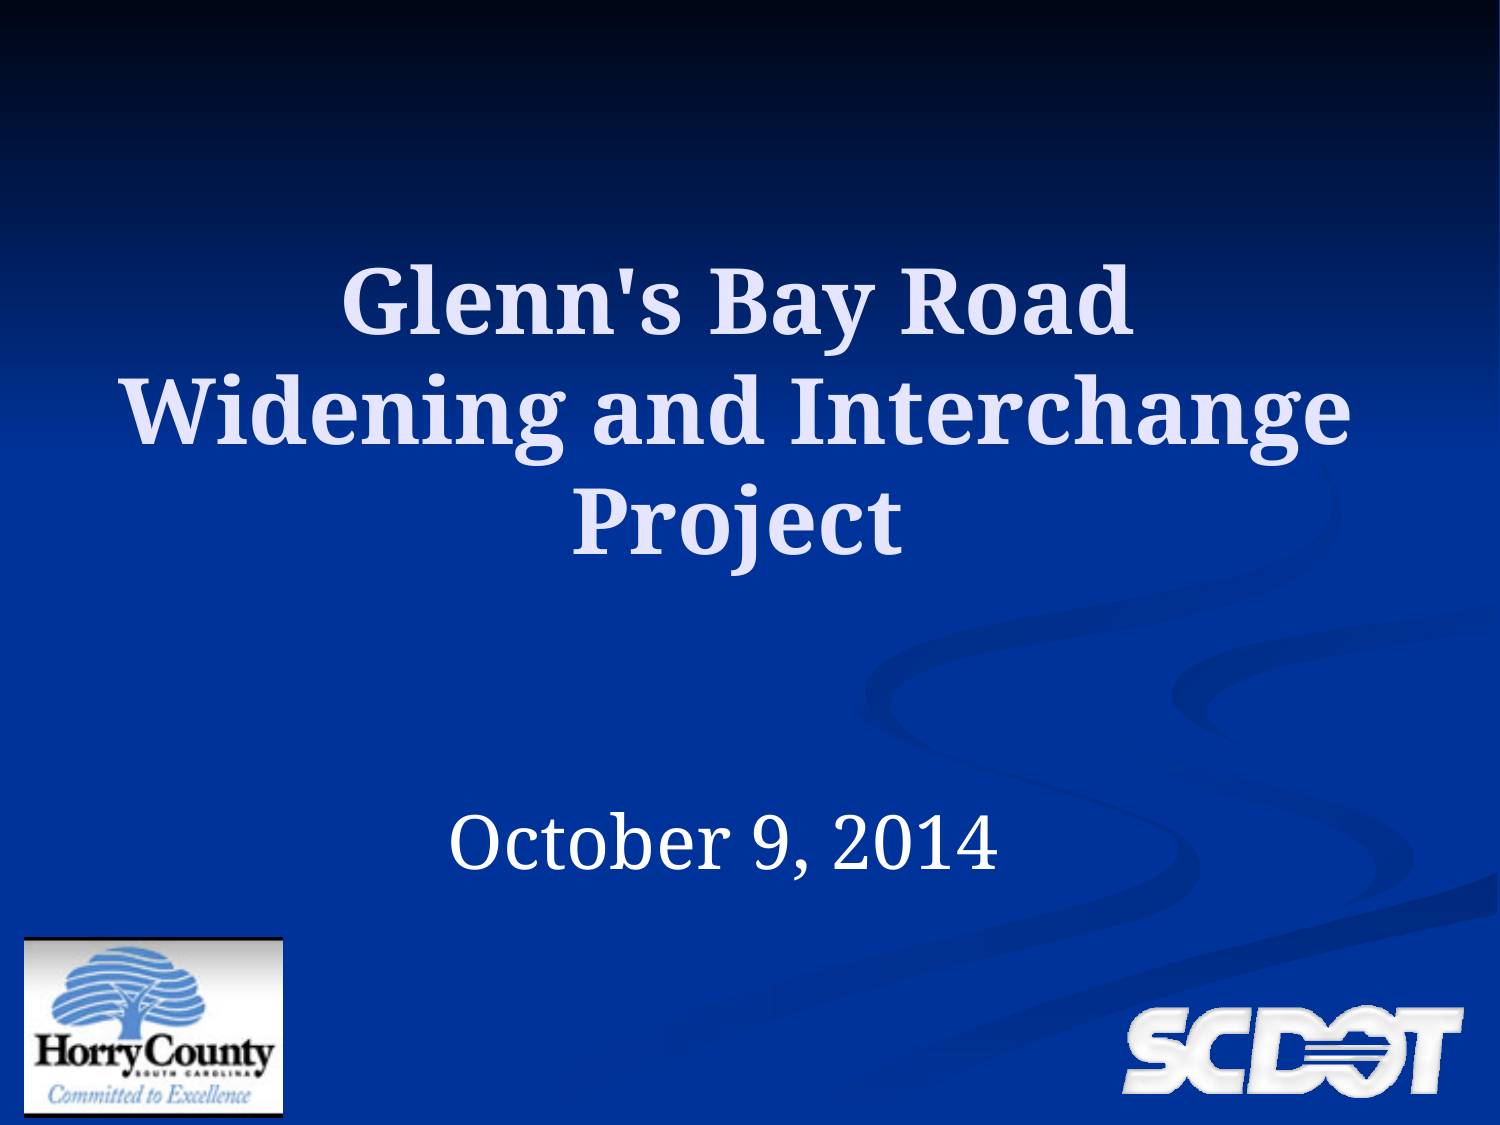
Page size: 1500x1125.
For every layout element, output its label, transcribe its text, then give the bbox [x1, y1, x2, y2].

picture [24, 937, 283, 1118]
picture [1112, 999, 1476, 1104]
text_box October 9, 2014 [432, 787, 1015, 893]
title Glenn's Bay Road Widening and Interchange Project [99, 324, 1376, 641]
